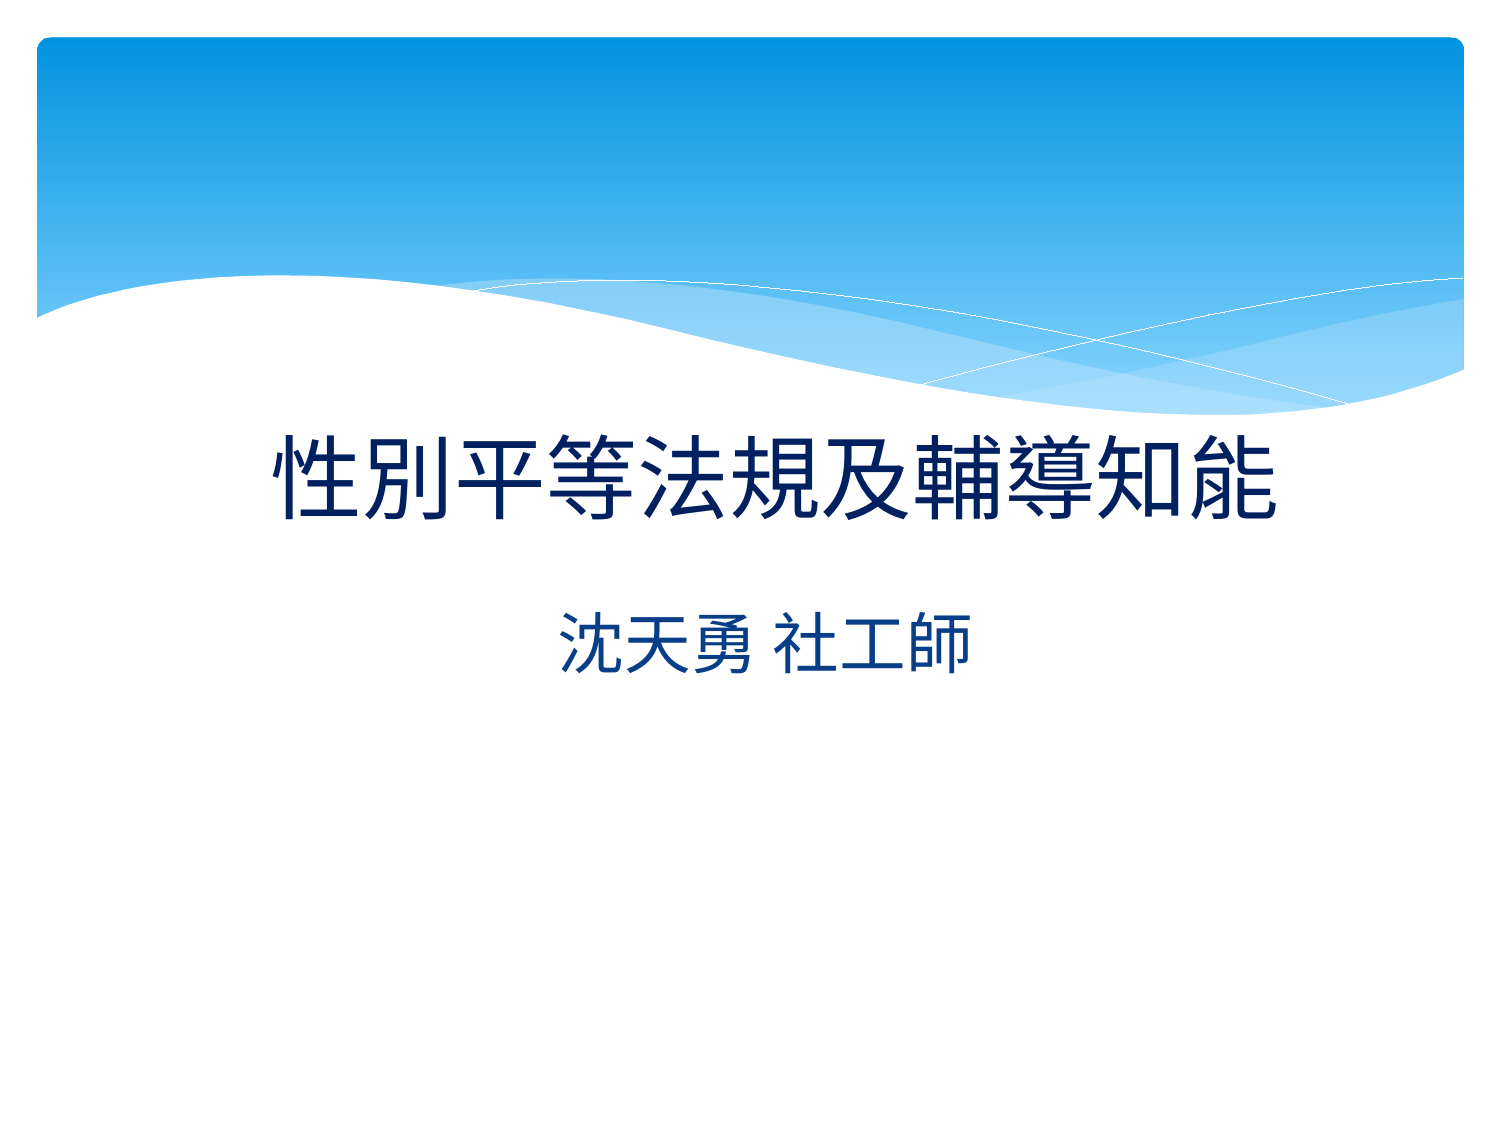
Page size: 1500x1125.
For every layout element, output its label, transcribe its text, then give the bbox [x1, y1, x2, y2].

title 性別平等法規及輔導知能 [100, 373, 1451, 580]
list 沈天勇 社工師 [206, 585, 1423, 776]
